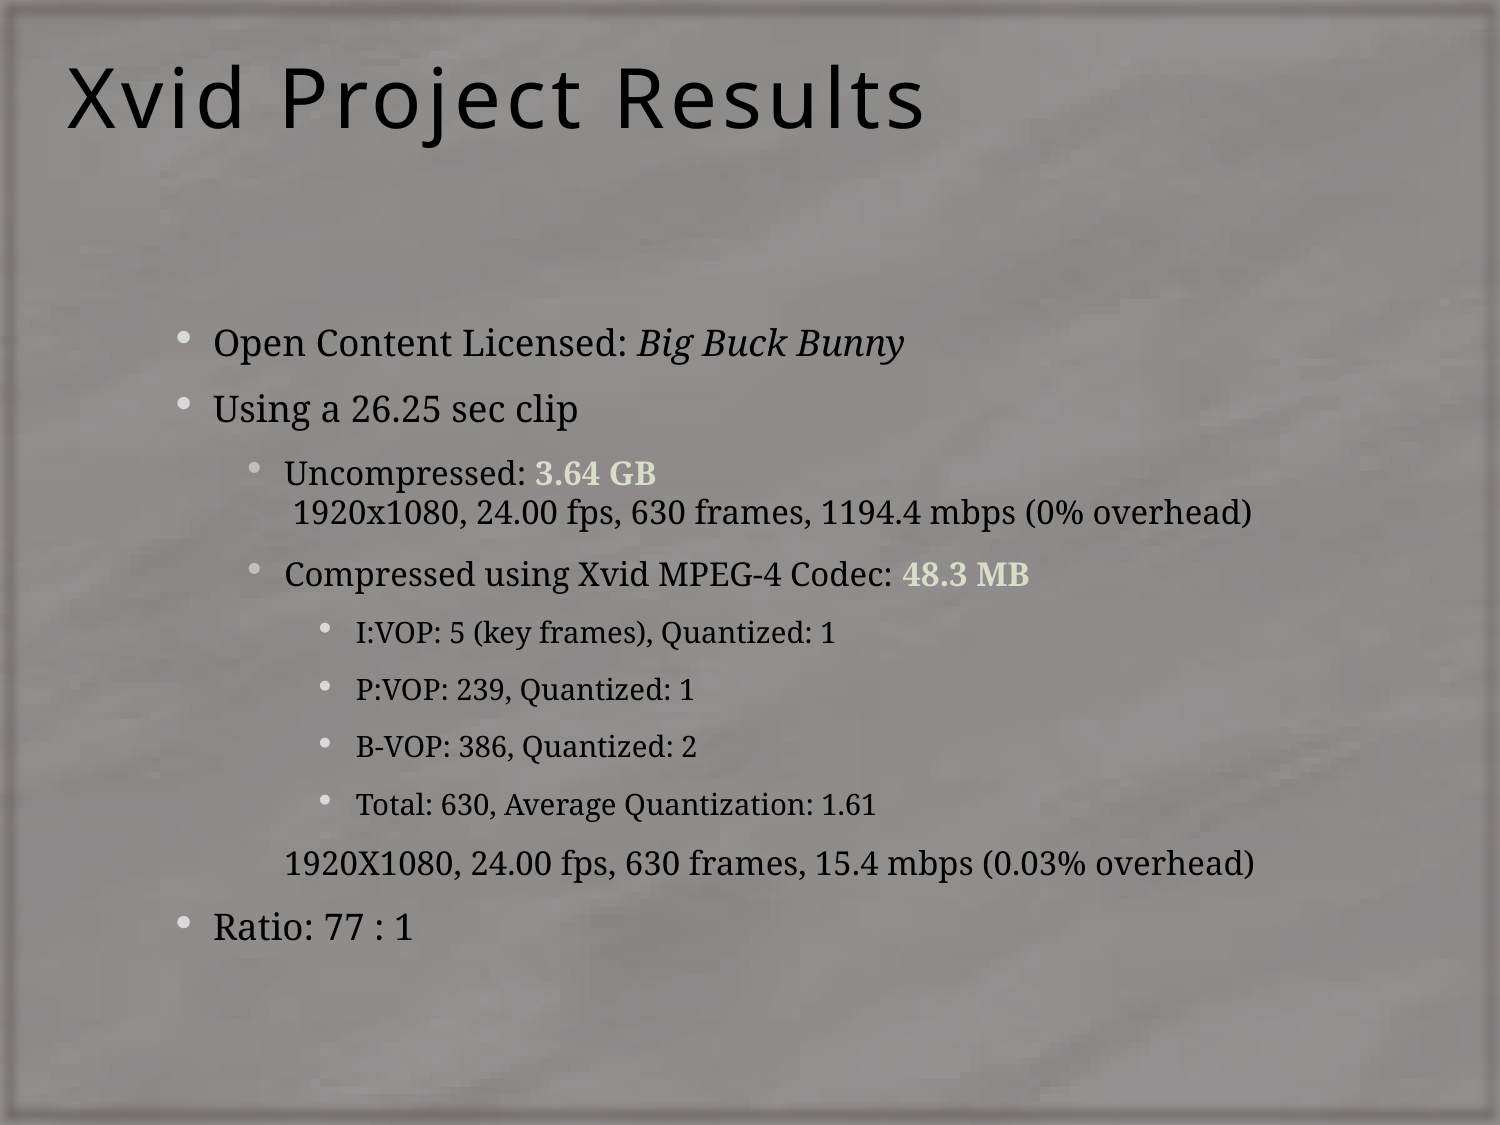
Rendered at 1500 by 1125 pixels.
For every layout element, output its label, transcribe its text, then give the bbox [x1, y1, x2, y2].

title Xvid Project Results [52, 37, 1448, 225]
list Open Content Licensed: Big Buck Bunny Using a 26.25 sec clip Uncompressed: 3.64 GB 1920x1080, 24.00 fps, 630 frames, 1194.4 mbps (0% overhead) Compressed using Xvid MPEG-4 Codec: 48.3 MB I:VOP: 5 (key frames), Quantized: 1 P:VOP: 239, Quantized: 1 B-VOP: 386, Quantized: 2 Total: 630, Average Quantization: 1.61 1920X1080, 24.00 fps, 630 frames, 15.4 mbps (0.03% overhead) Ratio: 77 : 1 [162, 312, 1363, 963]
